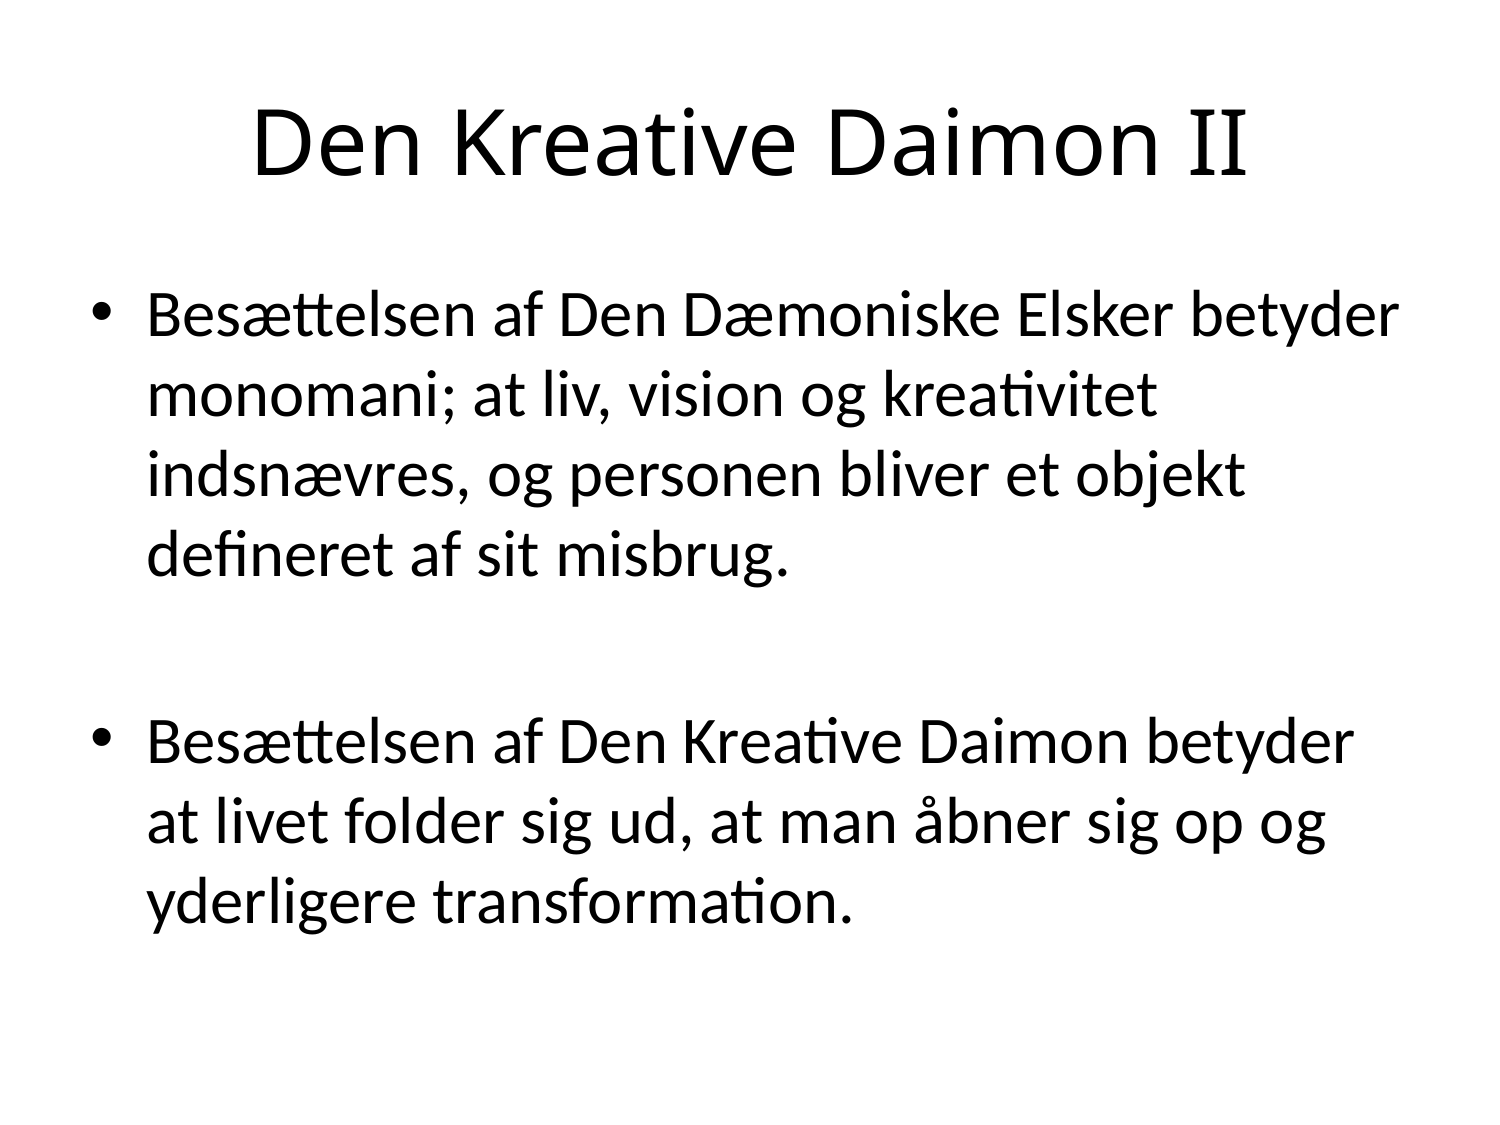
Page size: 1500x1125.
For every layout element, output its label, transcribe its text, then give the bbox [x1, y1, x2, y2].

title Den Kreative Daimon II [75, 45, 1425, 233]
list Besættelsen af Den Dæmoniske Elsker betyder monomani; at liv, vision og kreativitet indsnævres, og personen bliver et objekt defineret af sit misbrug. Besættelsen af Den Kreative Daimon betyder at livet folder sig ud, at man åbner sig op og yderligere transformation. [75, 262, 1425, 1005]
